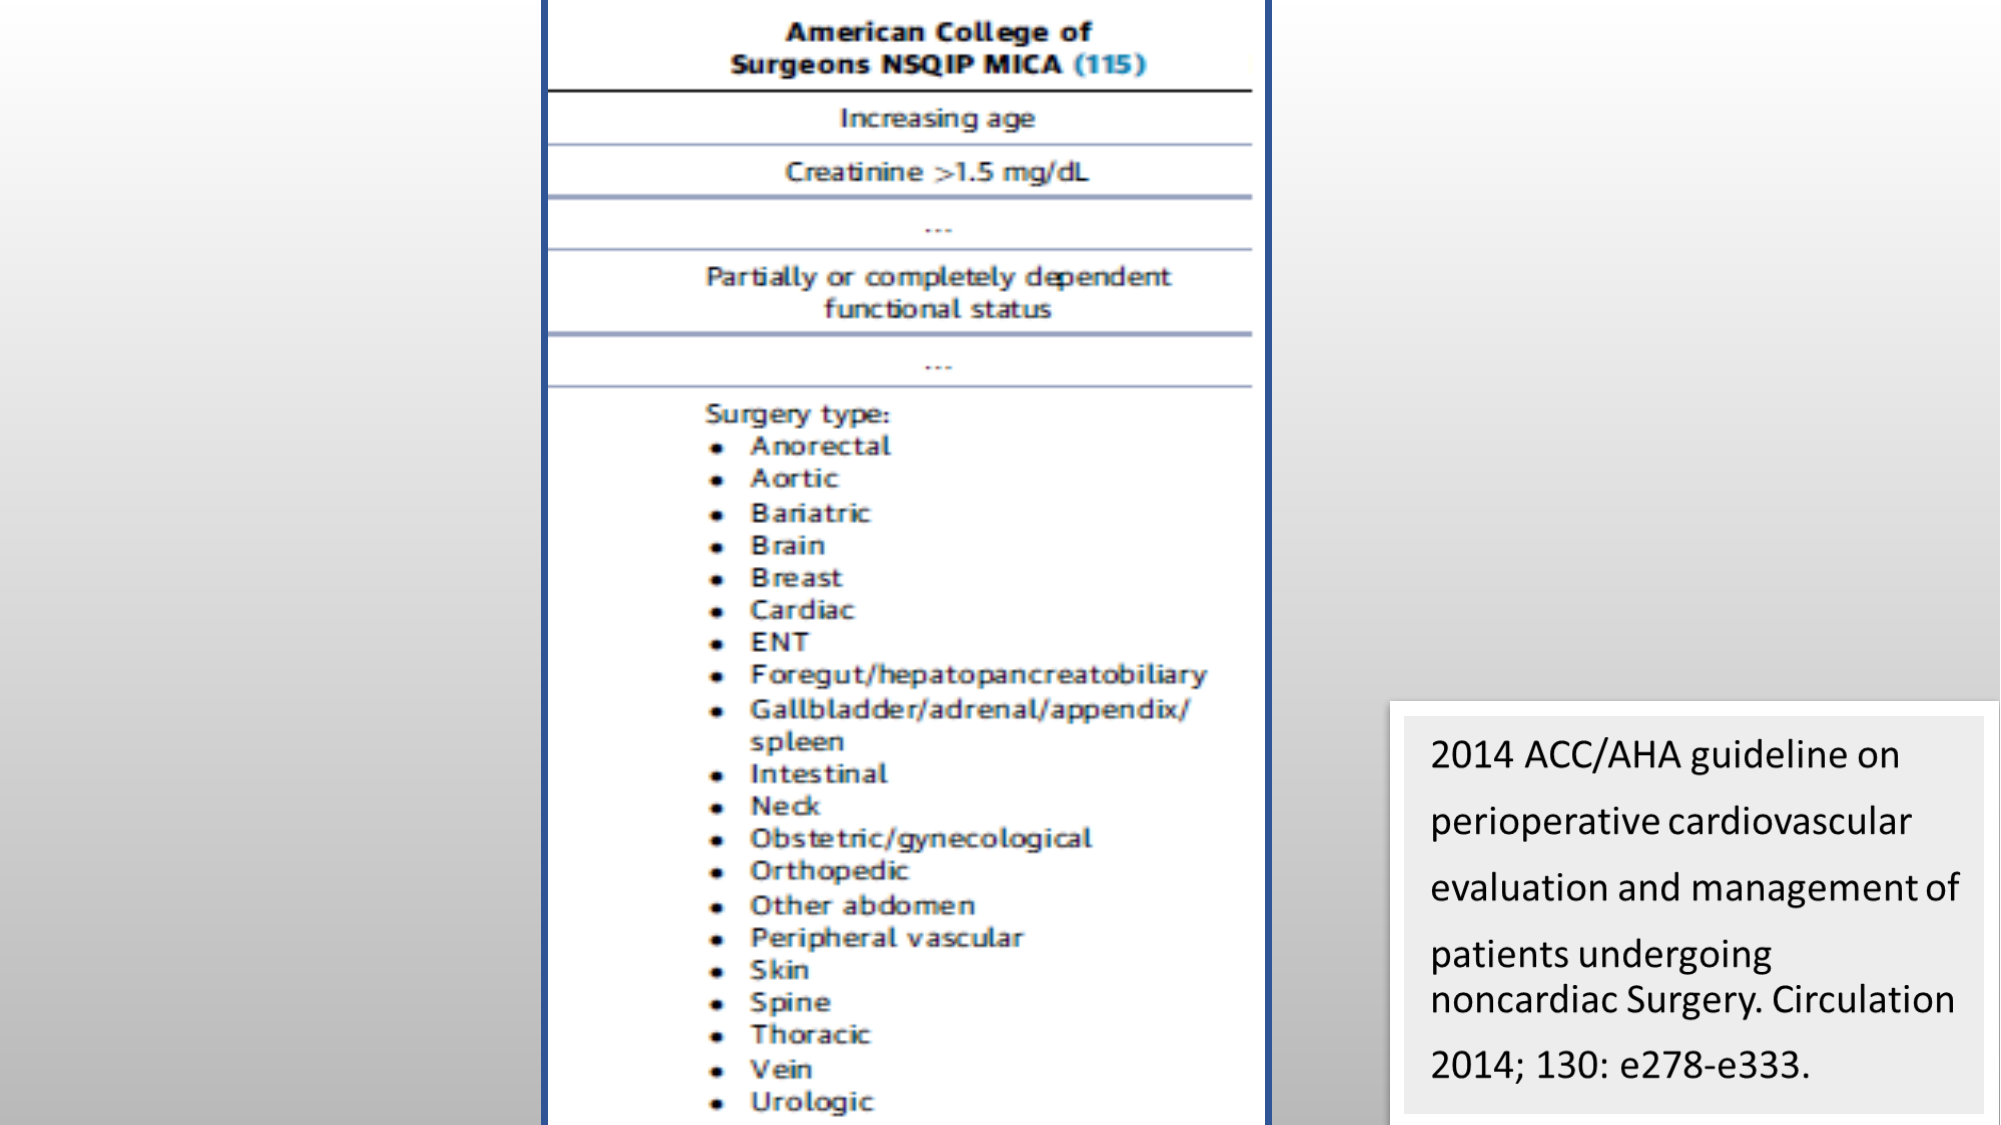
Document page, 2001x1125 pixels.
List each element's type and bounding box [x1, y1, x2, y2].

list [547, 0, 1266, 1125]
picture [1404, 715, 1985, 1115]
